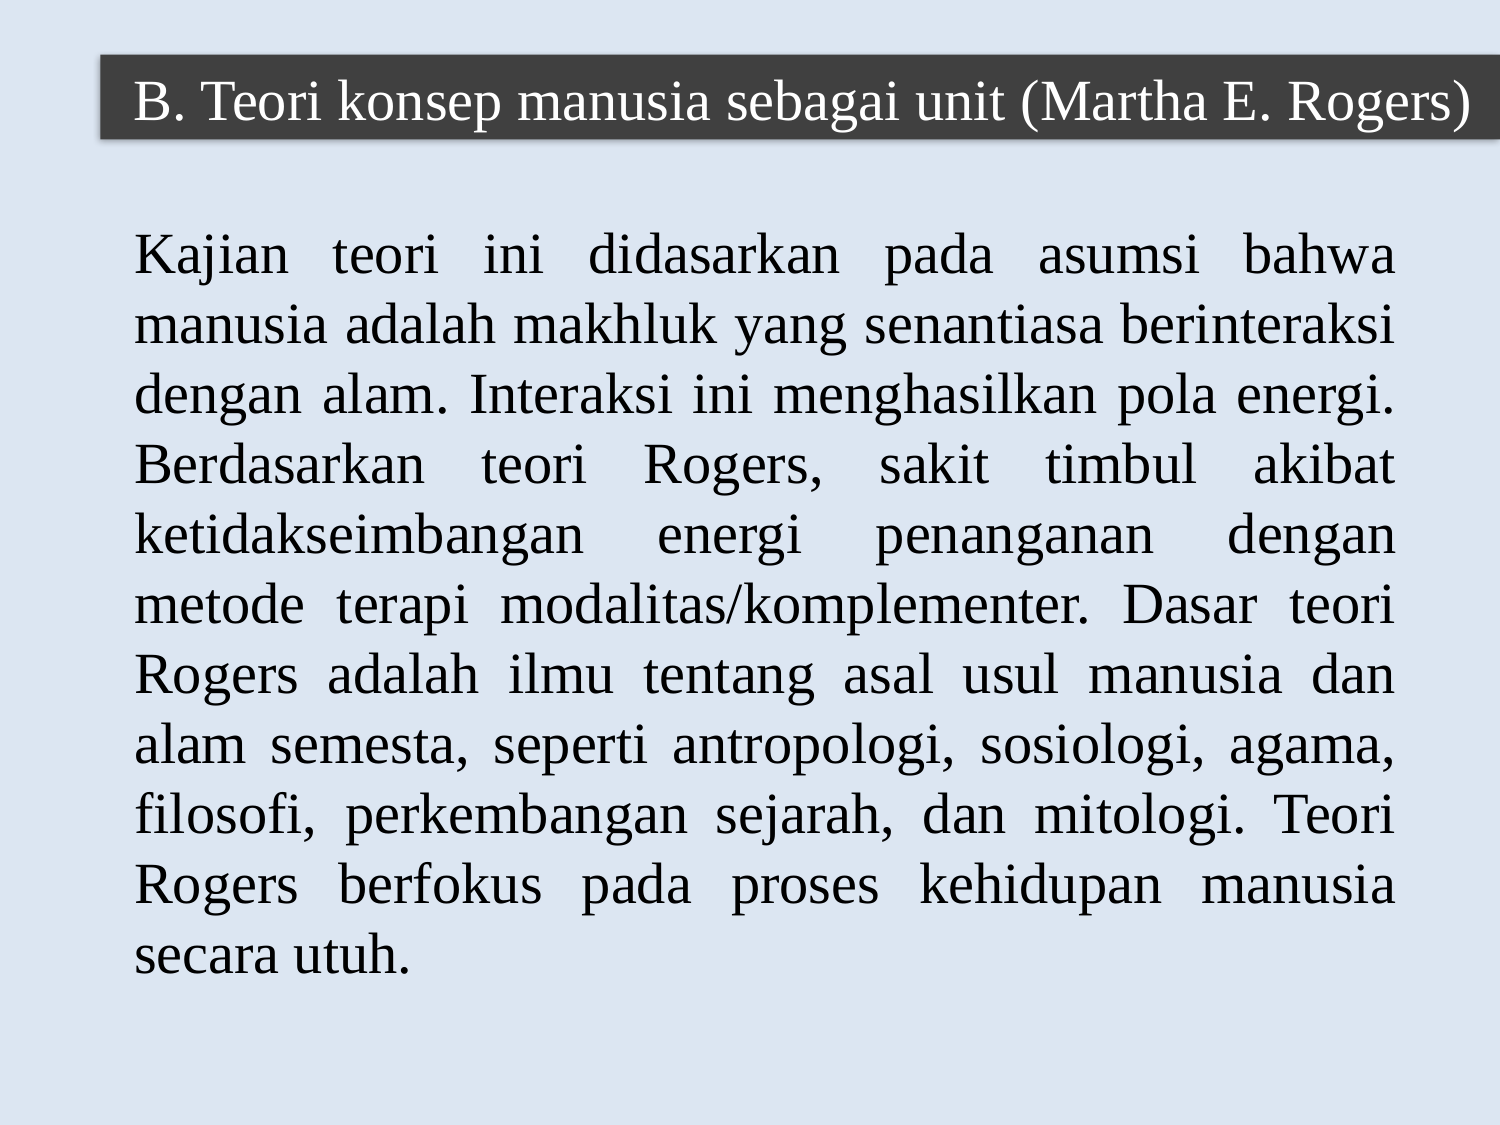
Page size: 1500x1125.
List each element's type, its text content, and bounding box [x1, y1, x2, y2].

list Kajian teori ini didasarkan pada asumsi bahwa manusia adalah makhluk yang senantiasa berinteraksi dengan alam. Interaksi ini menghasilkan pola energi. Berdasarkan teori Rogers, sakit timbul akibat ketidakseimbangan energi penanganan dengan metode terapi modalitas/komplementer. Dasar teori Rogers adalah ilmu tentang asal usul manusia dan alam semesta, seperti antropologi, sosiologi, agama, filosofi, perkembangan sejarah, dan mitologi. Teori Rogers berfokus pada proses kehidupan manusia secara utuh. [100, 208, 1412, 1012]
text_box B. Teori konsep manusia sebagai unit (Martha E. Rogers) [100, 54, 1500, 140]
